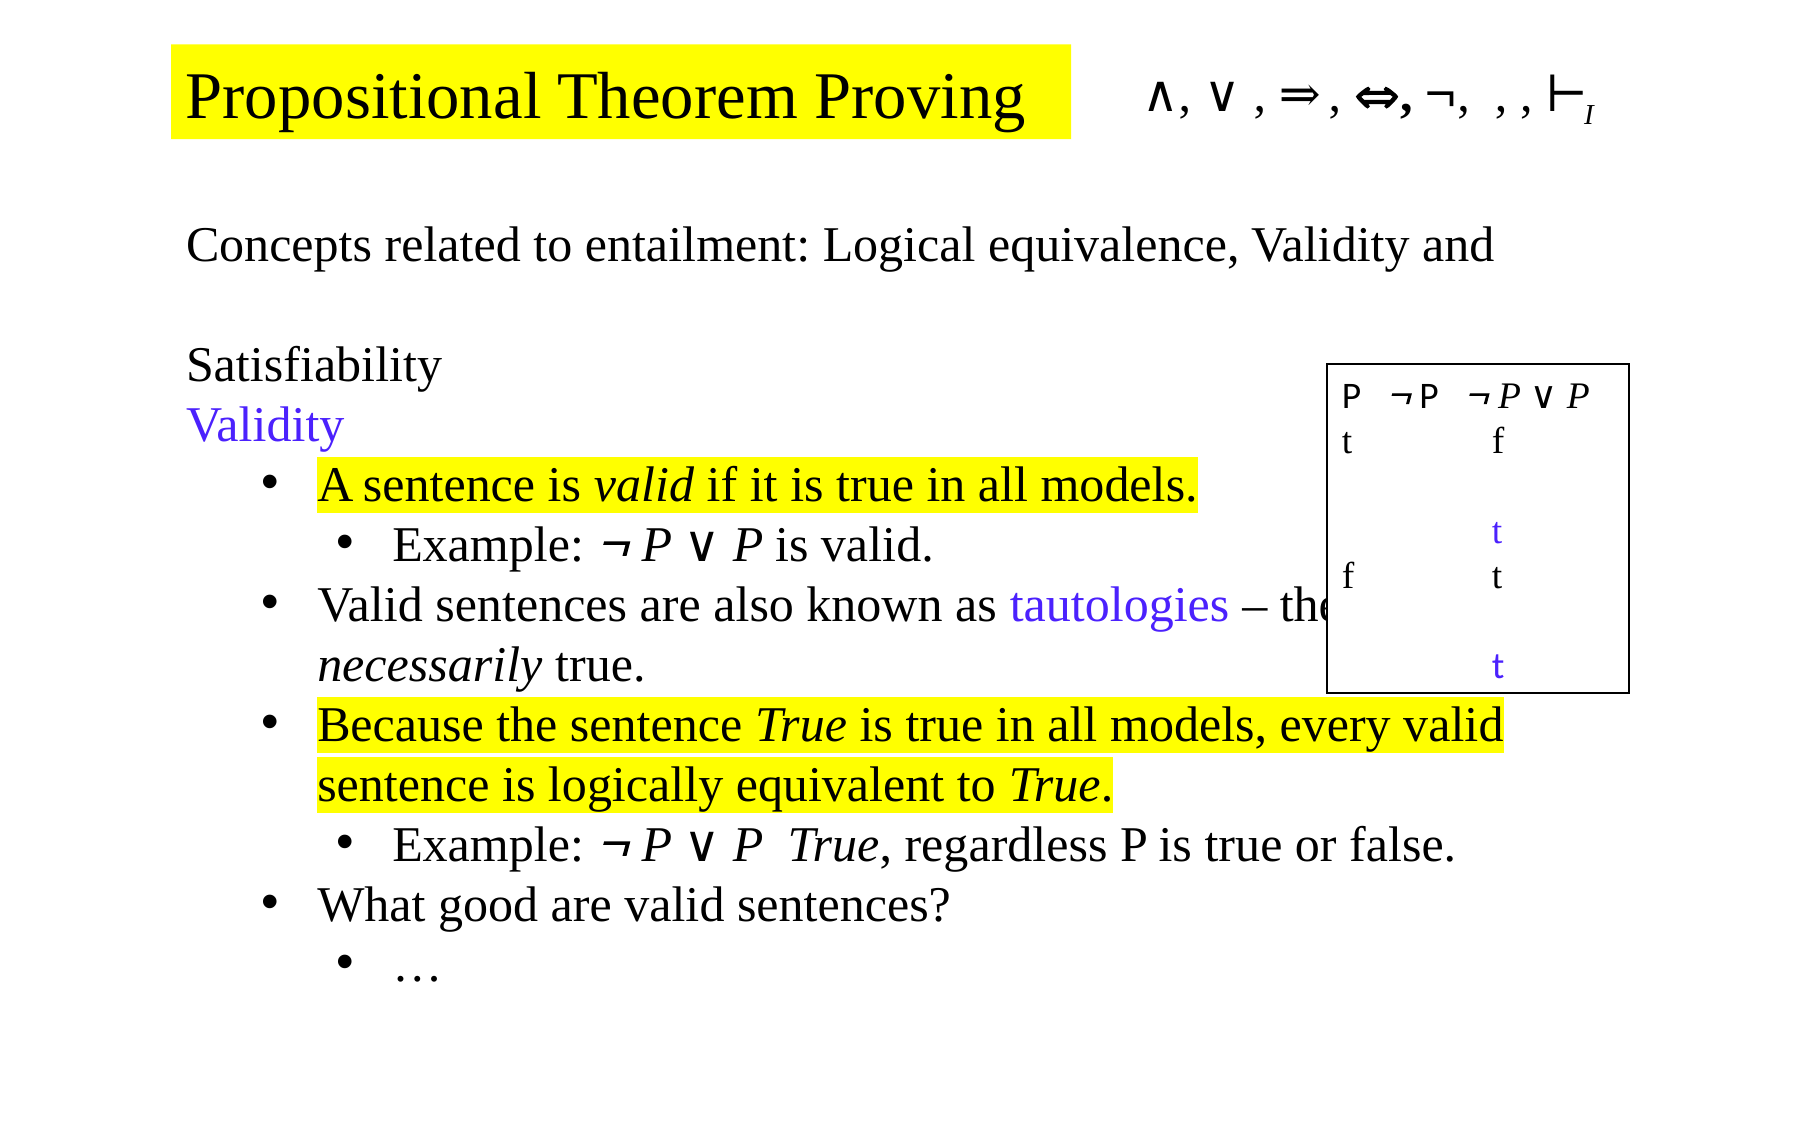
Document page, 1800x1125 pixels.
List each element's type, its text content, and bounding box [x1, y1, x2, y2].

text_box Propositional Theorem Proving [171, 44, 1072, 140]
text_box P  P  P ∨ P t f t f t t [1326, 363, 1630, 694]
